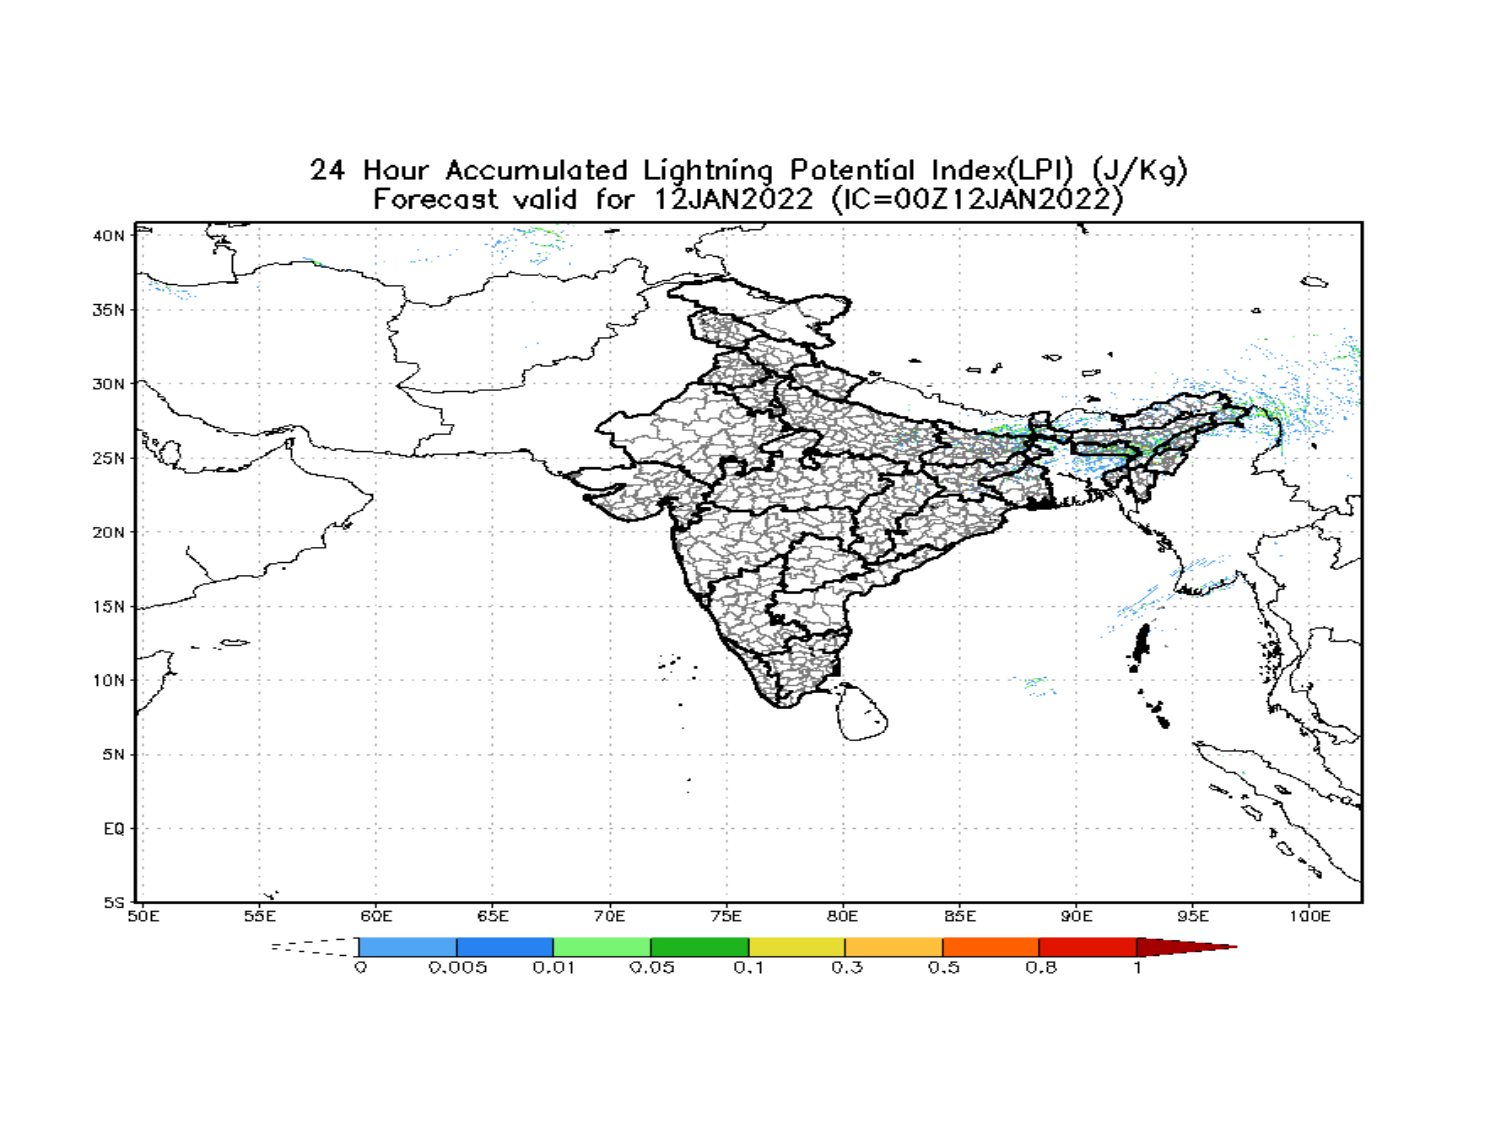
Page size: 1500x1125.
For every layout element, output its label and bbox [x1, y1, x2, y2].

picture [74, 149, 1426, 976]
